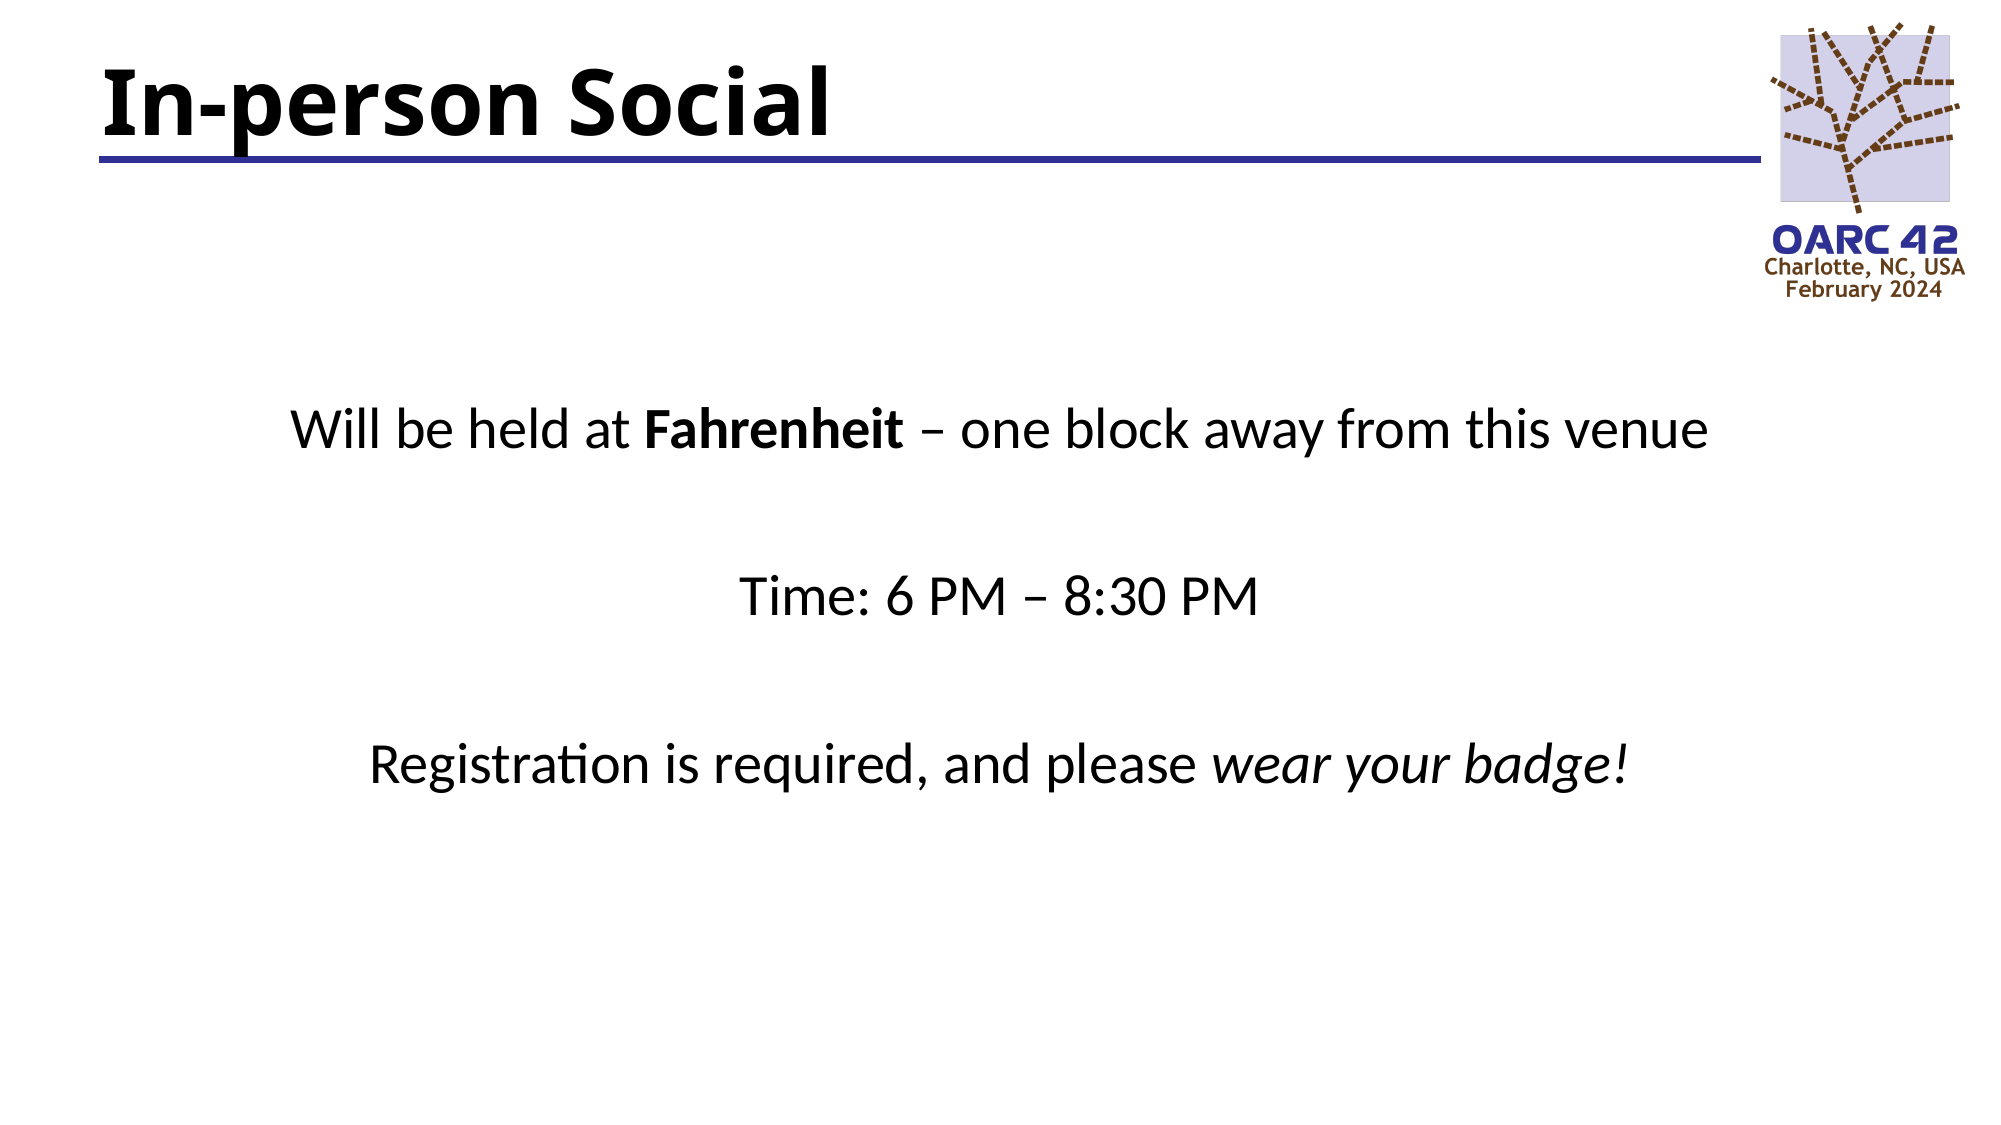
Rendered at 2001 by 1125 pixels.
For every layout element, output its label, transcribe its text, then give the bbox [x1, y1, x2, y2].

title In-person Social [87, 0, 1813, 215]
list Will be held at Fahrenheit – one block away from this venue Time: 6 PM – 8:30 PM Registration is required, and please wear your badge! [137, 299, 1863, 1014]
picture [1762, 22, 1968, 304]
